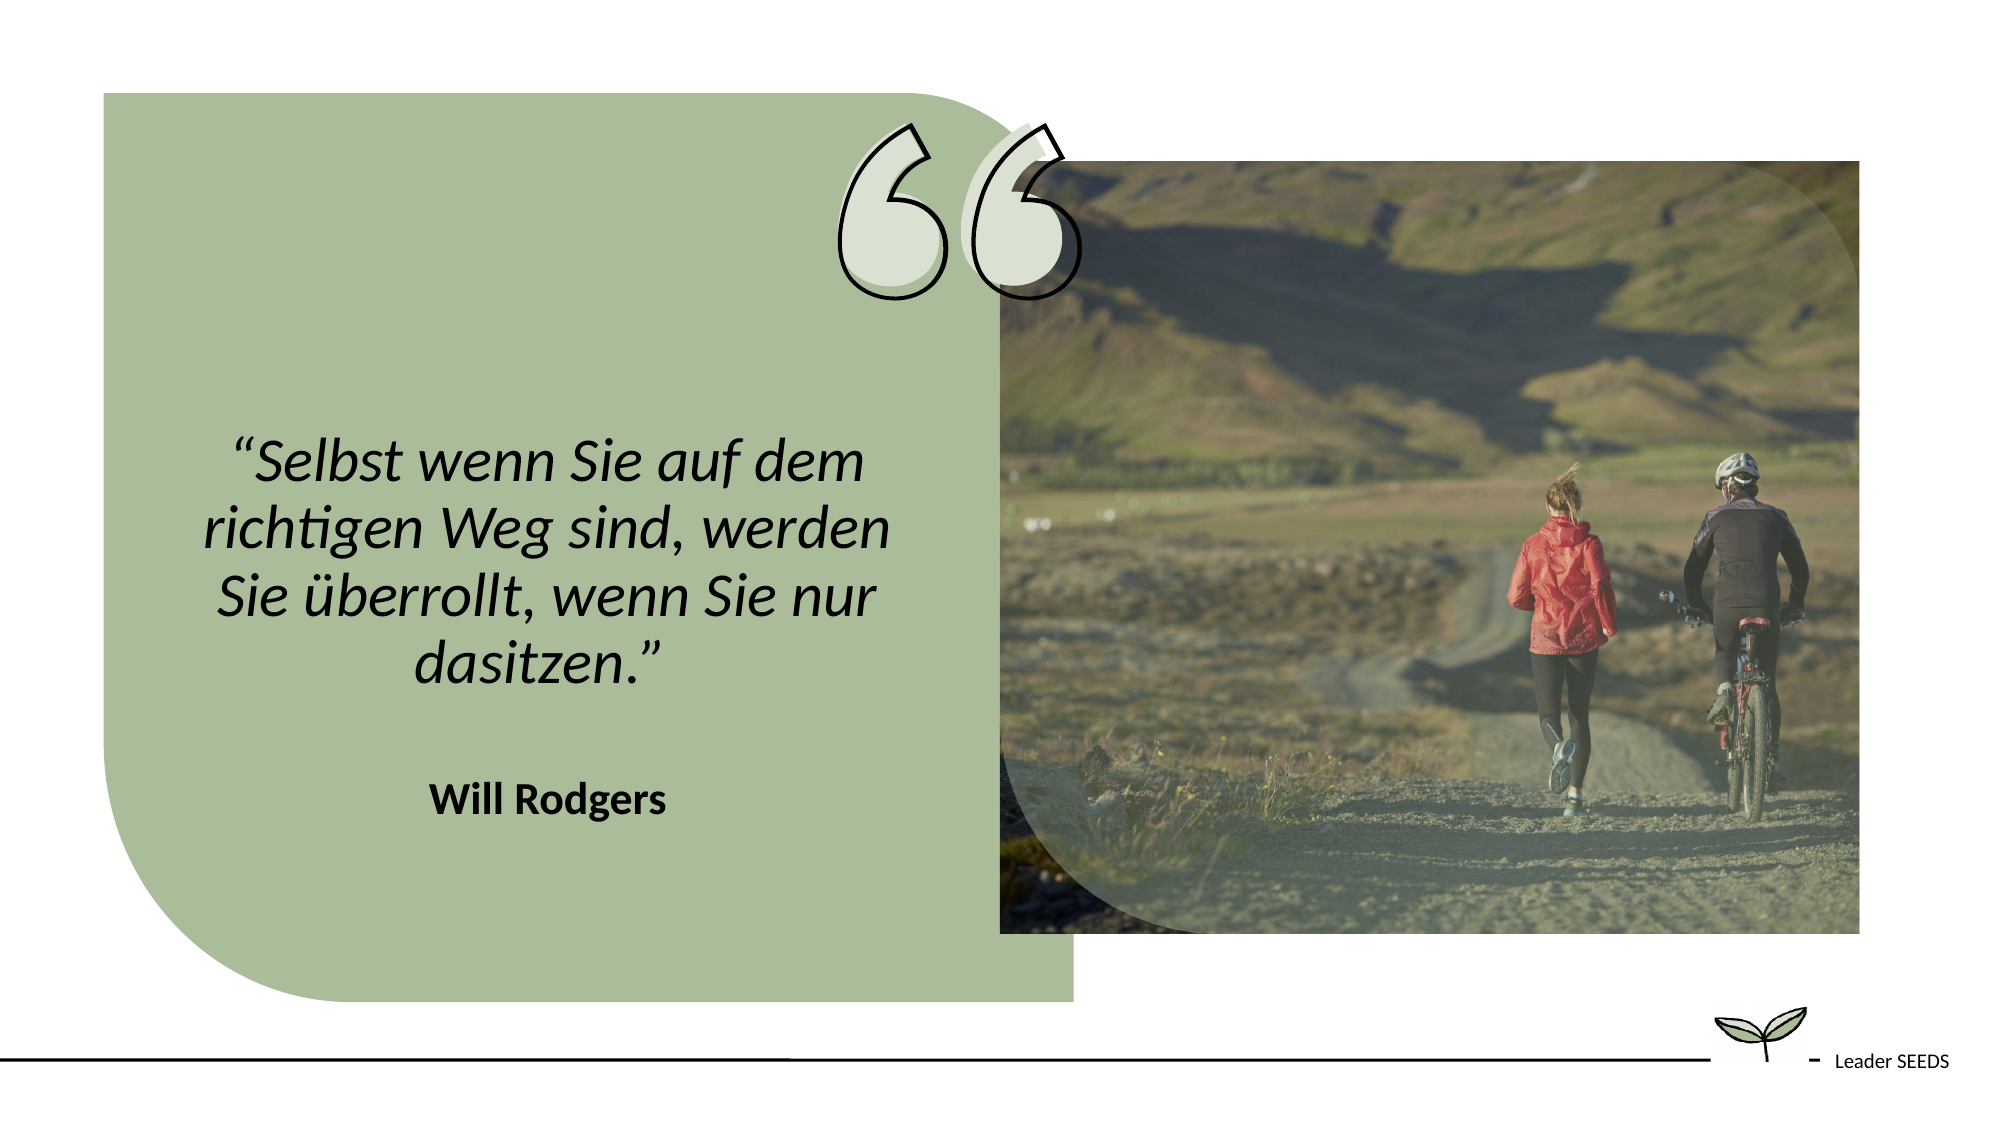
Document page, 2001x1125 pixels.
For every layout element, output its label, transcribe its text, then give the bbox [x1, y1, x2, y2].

list “Selbst wenn Sie auf dem richtigen Weg sind, werden Sie überrollt, wenn Sie nur dasitzen.” [164, 250, 932, 875]
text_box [837, 122, 1083, 301]
picture [1710, 1000, 1810, 1062]
picture [999, 161, 1860, 934]
text_box Will Rodgers [288, 761, 808, 845]
